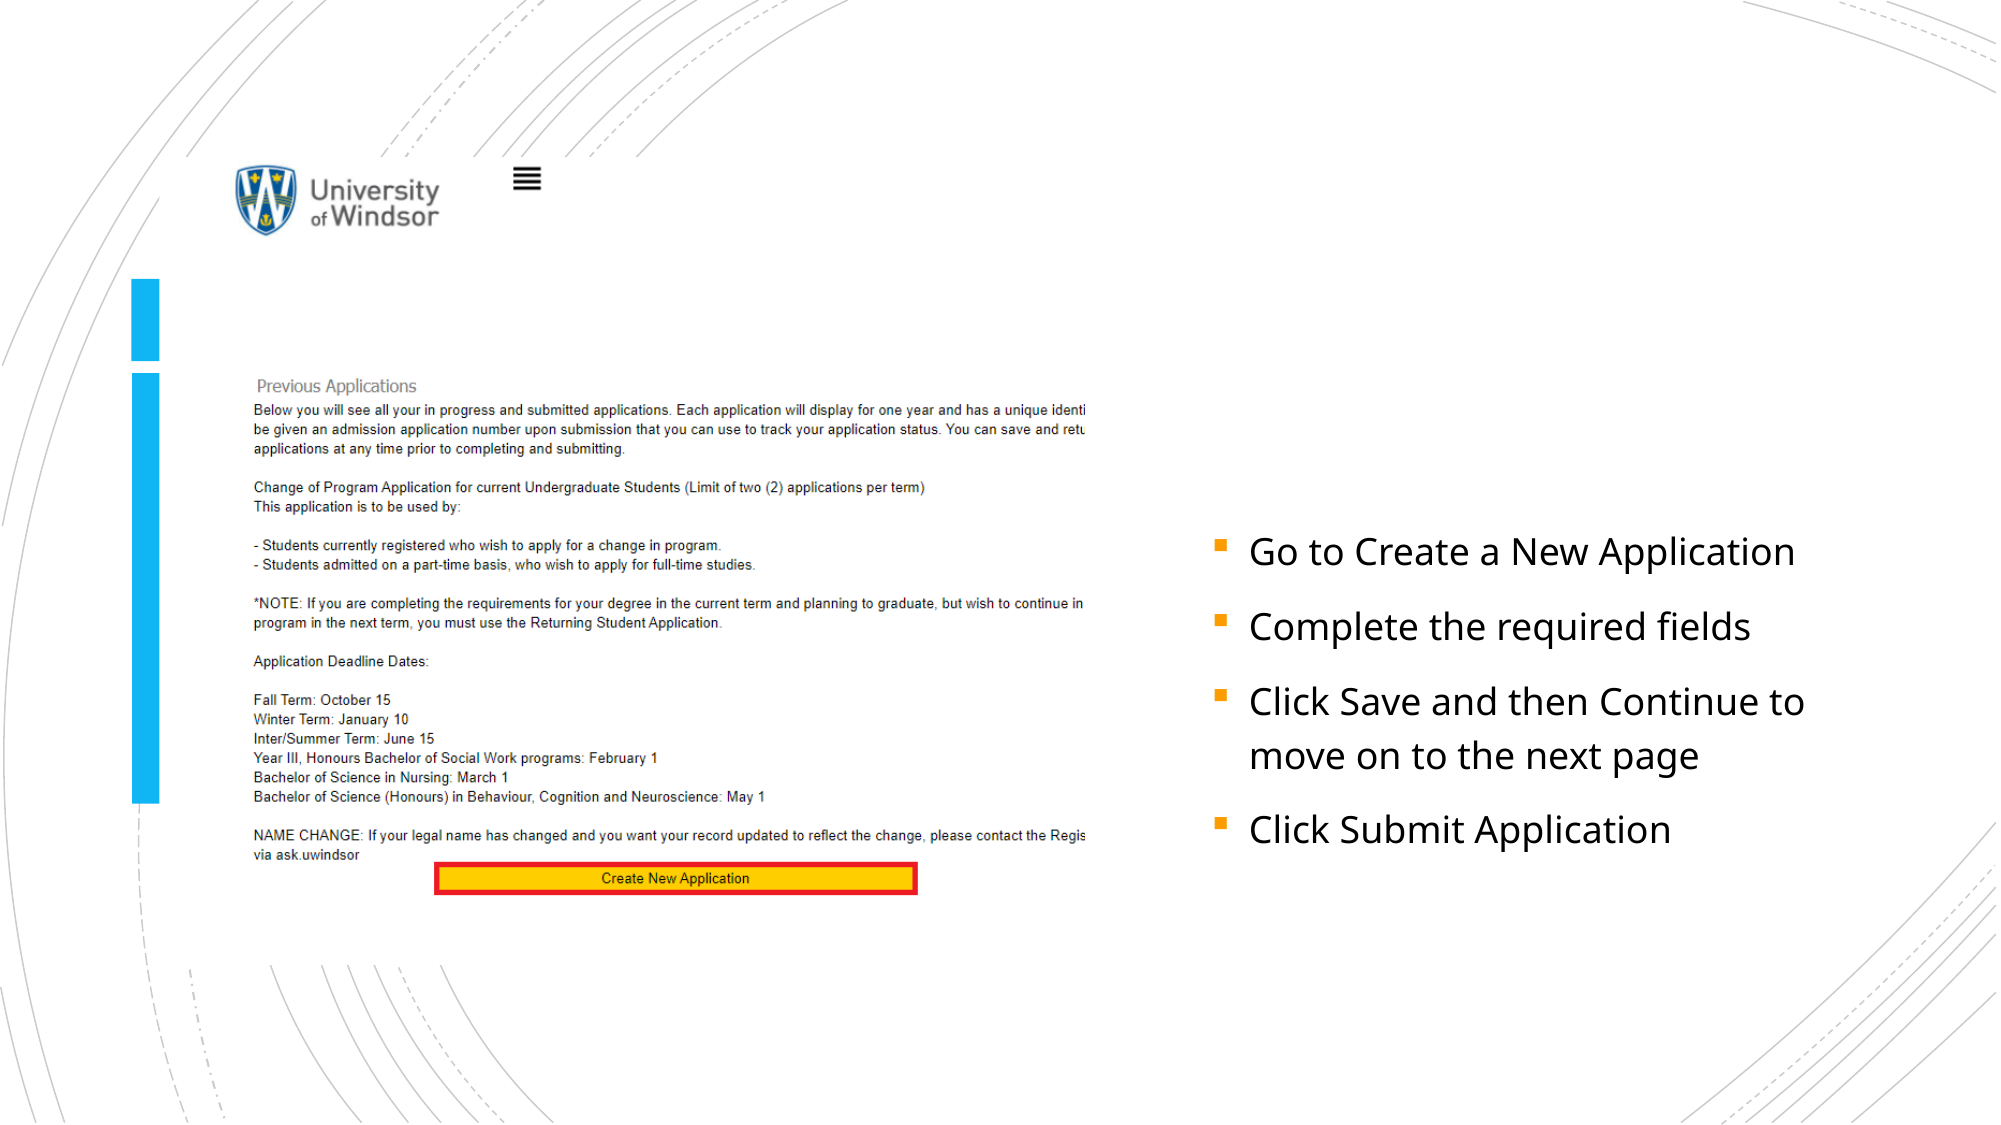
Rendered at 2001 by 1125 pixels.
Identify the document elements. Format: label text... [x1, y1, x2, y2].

picture [159, 157, 1086, 965]
list Go to Create a New Application Complete the required fields Click Save and then Continue to move on to the next page Click Submit Application [1196, 383, 1869, 987]
